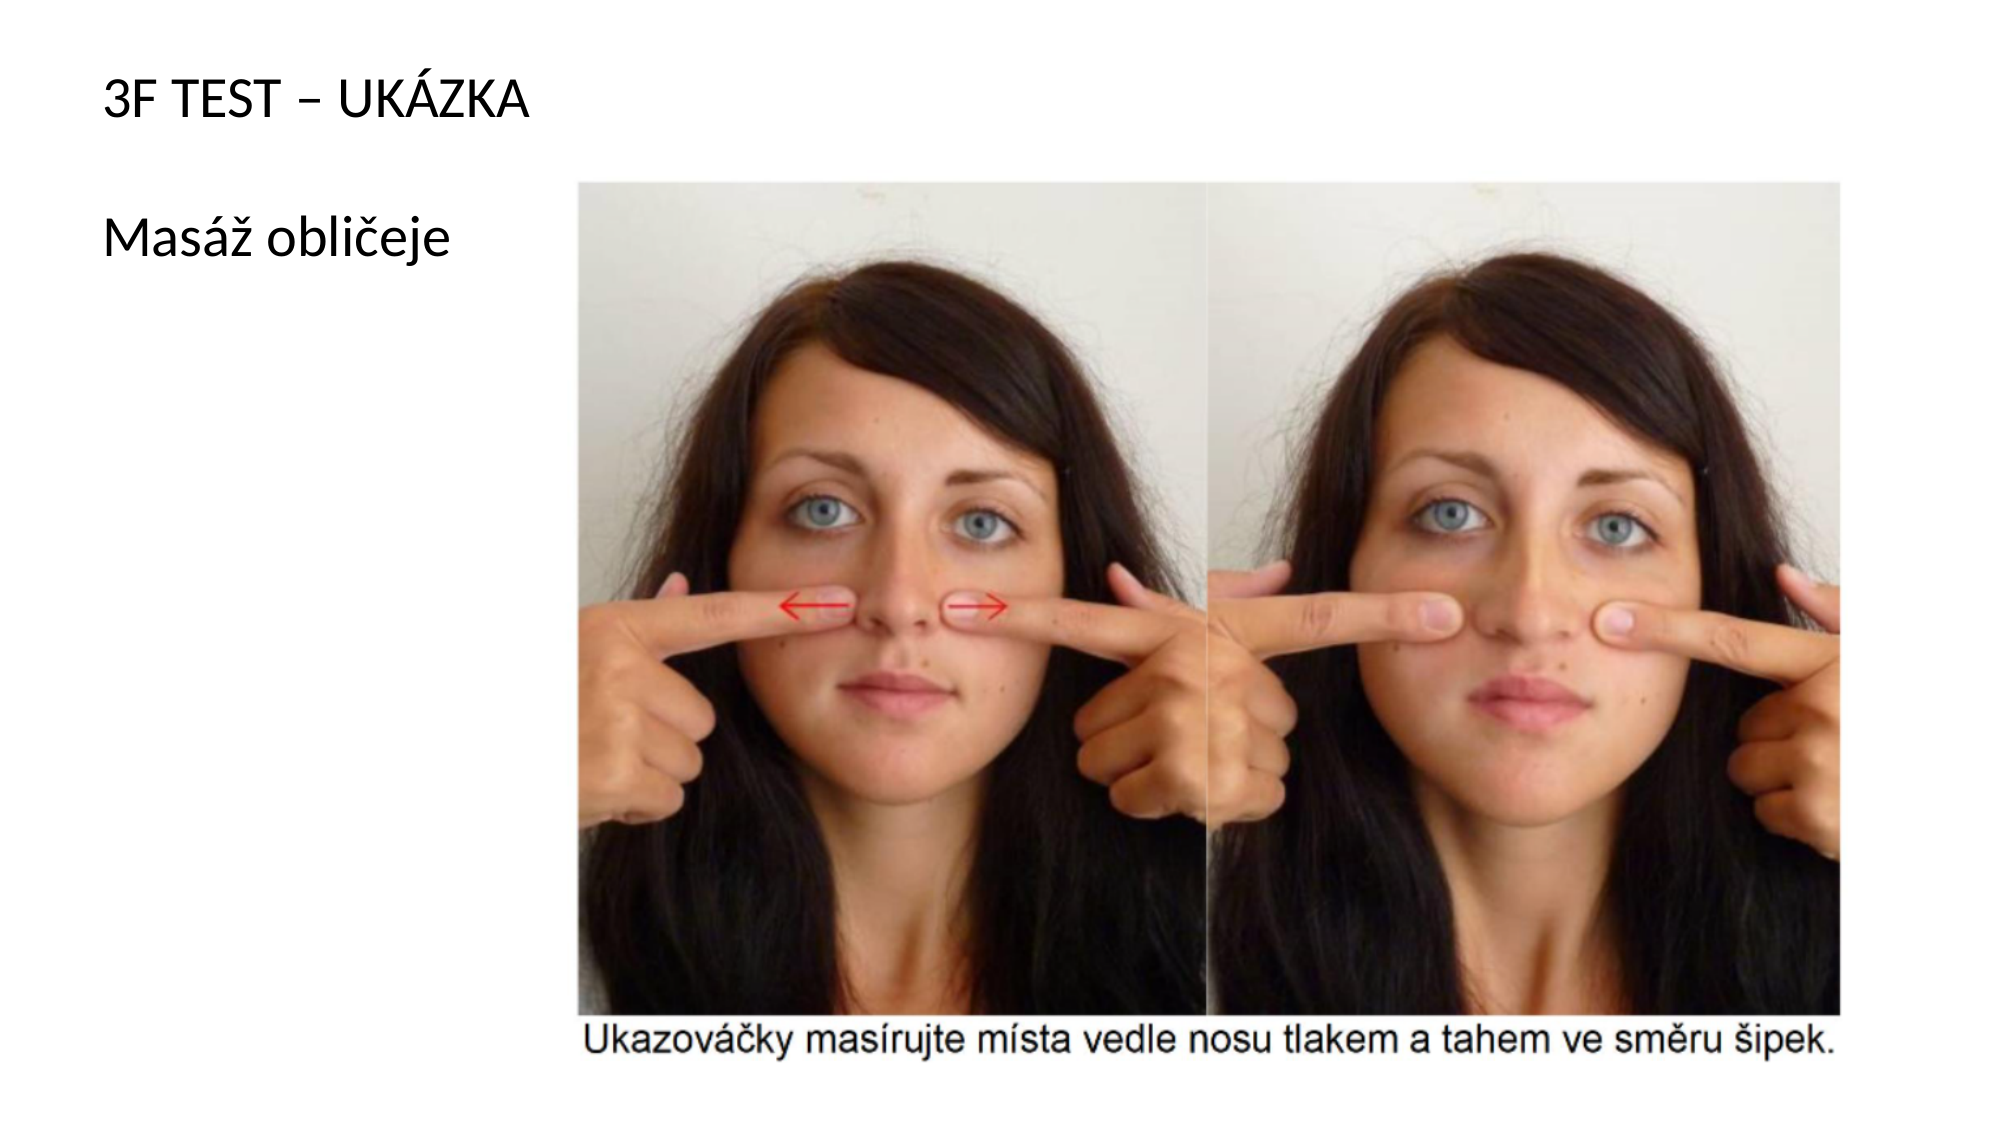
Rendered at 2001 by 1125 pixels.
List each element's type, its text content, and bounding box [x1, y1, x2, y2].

text_box 3F TEST – UKÁZKA Masáž obličeje [87, 51, 1212, 276]
picture [561, 166, 1861, 1074]
